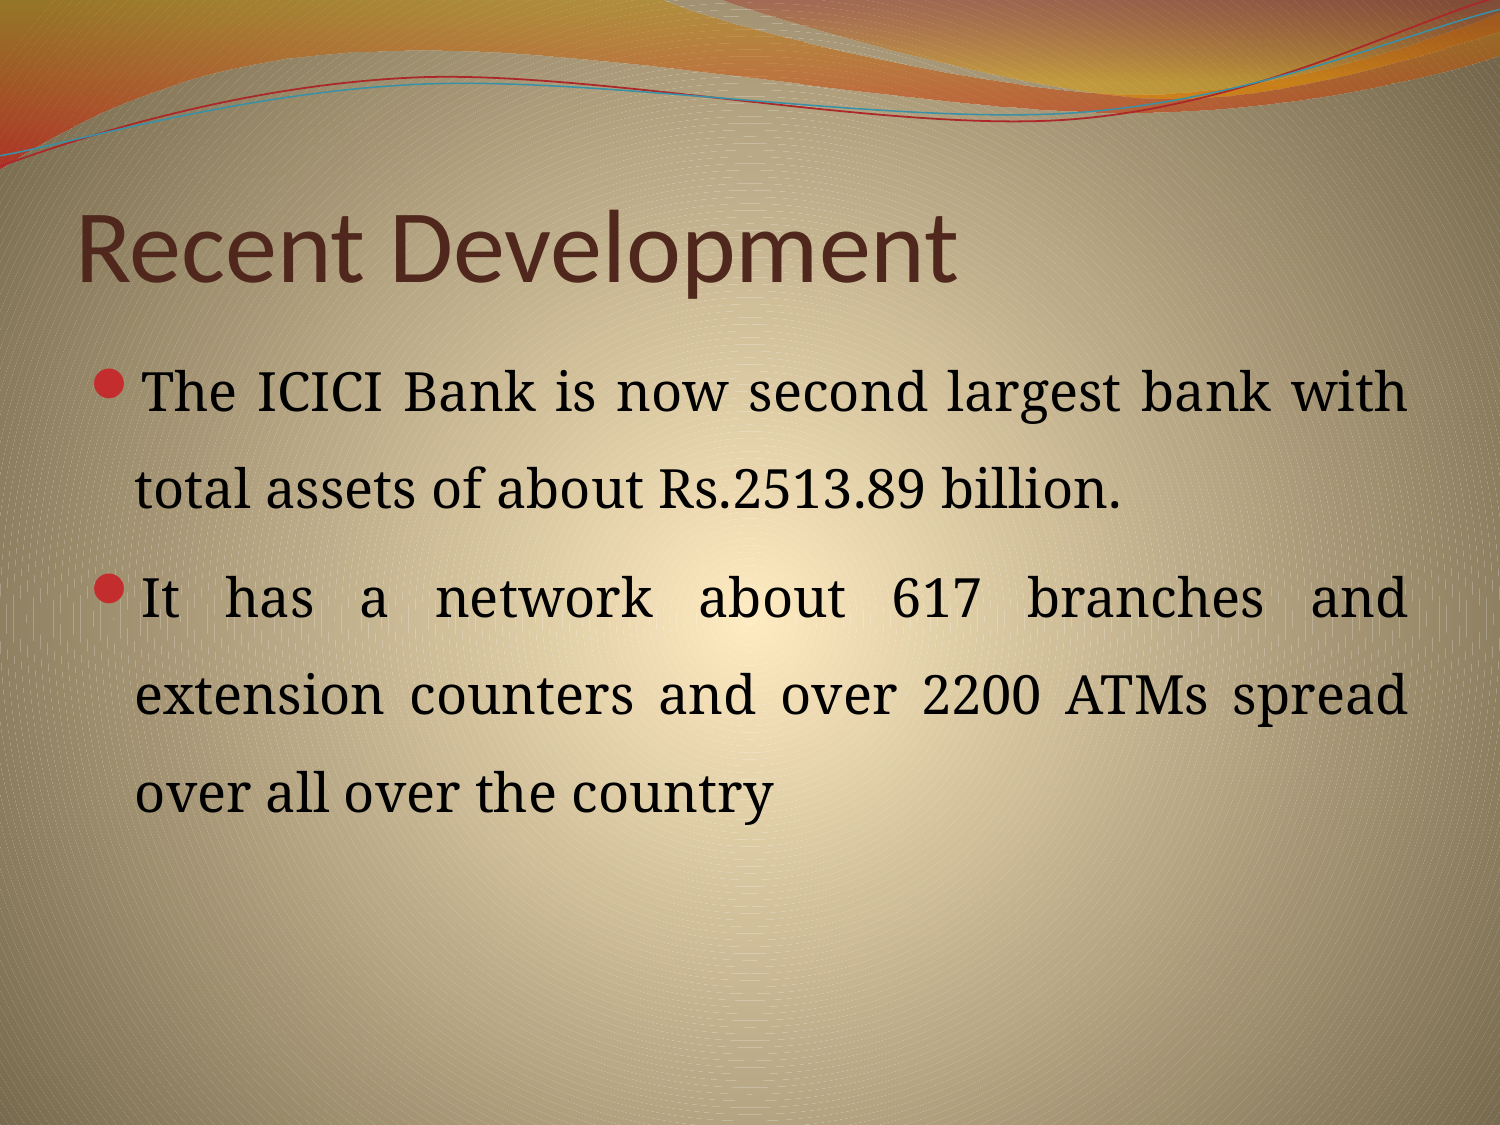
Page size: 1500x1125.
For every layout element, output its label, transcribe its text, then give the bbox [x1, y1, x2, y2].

title Recent Development [75, 115, 1425, 303]
list The ICICI Bank is now second largest bank with total assets of about Rs.2513.89 billion. It has a network about 617 branches and extension counters and over 2200 ATMs spread over all over the country [75, 317, 1425, 1038]
